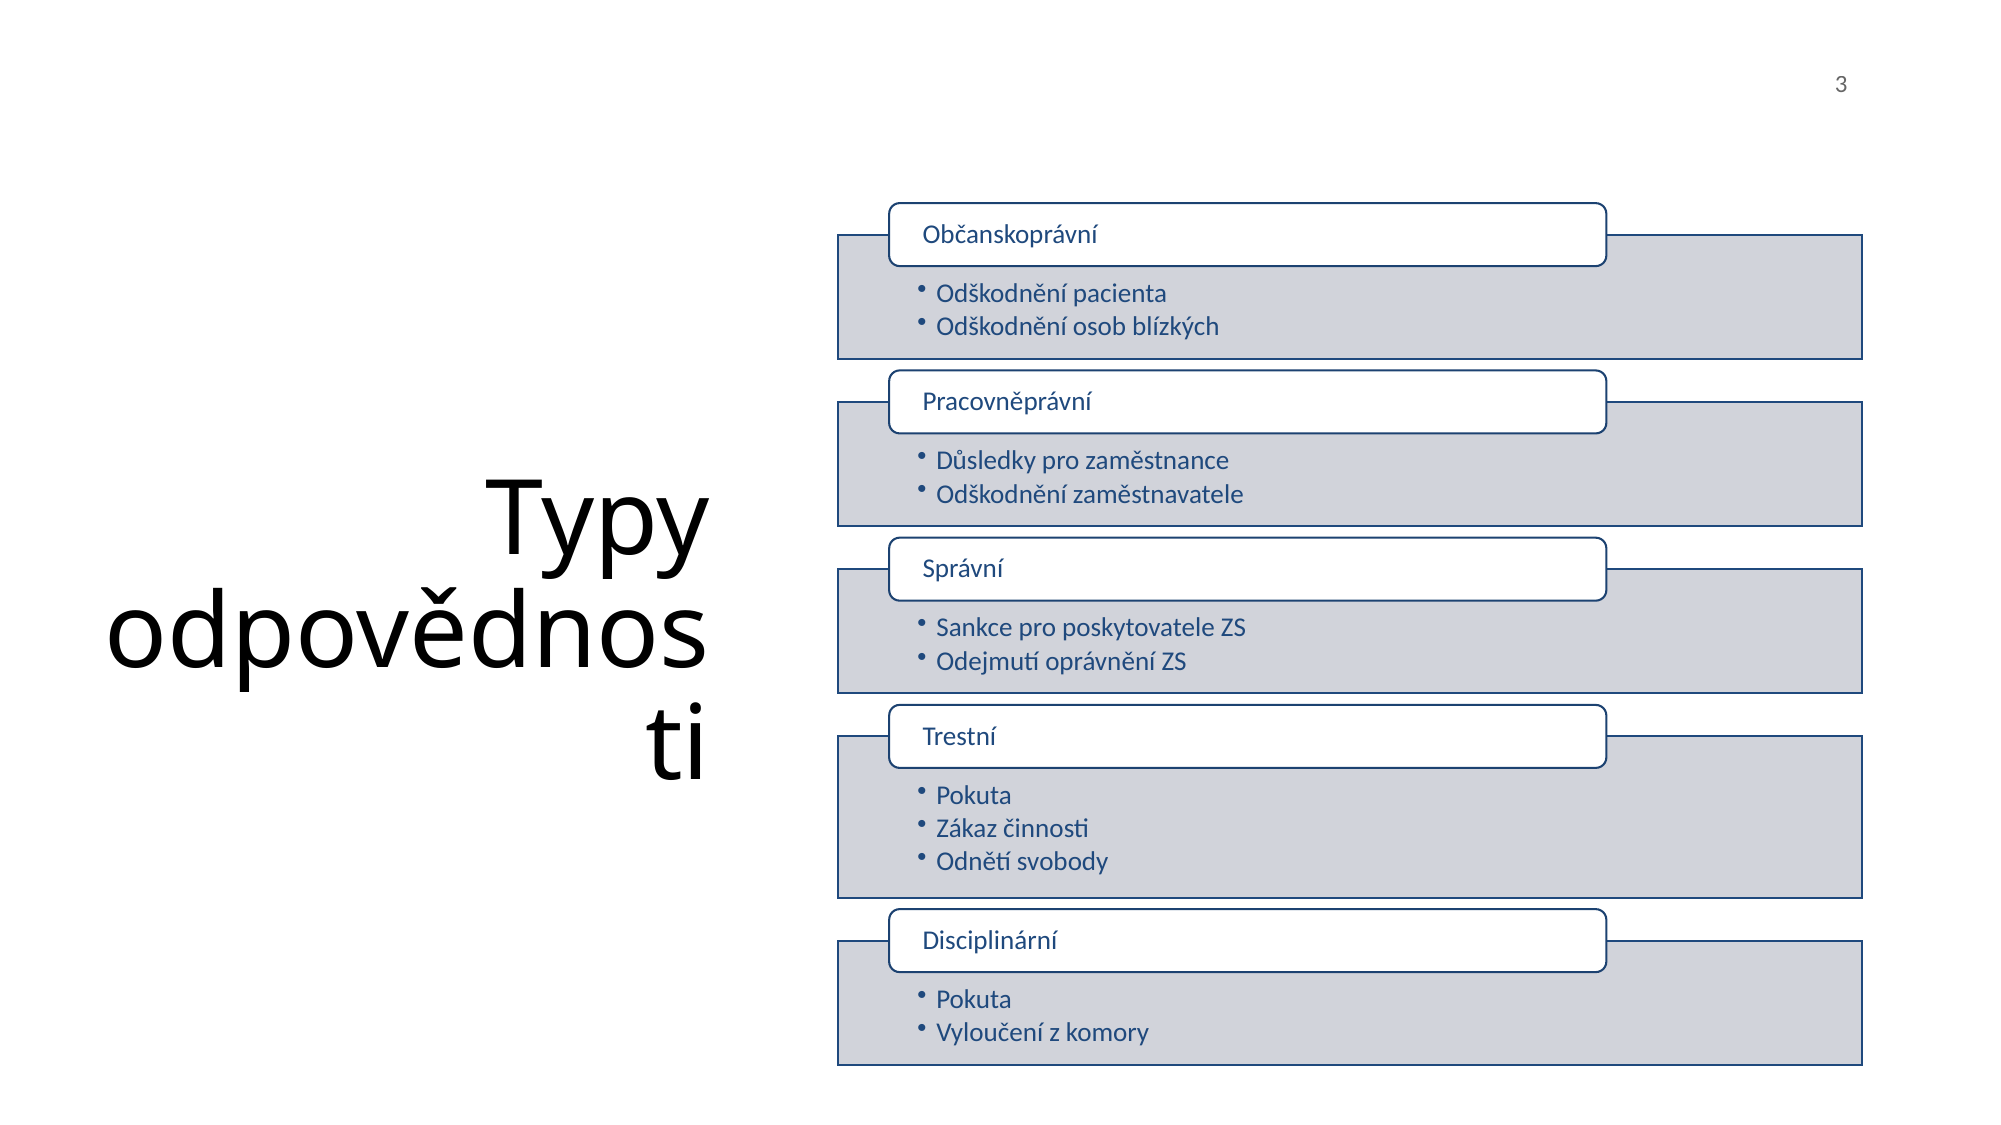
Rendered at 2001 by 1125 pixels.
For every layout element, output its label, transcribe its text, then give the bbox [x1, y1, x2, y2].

slide_number 3 [1412, 52, 1863, 113]
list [837, 175, 1863, 1093]
title Typy odpovědnosti [78, 175, 725, 1092]
